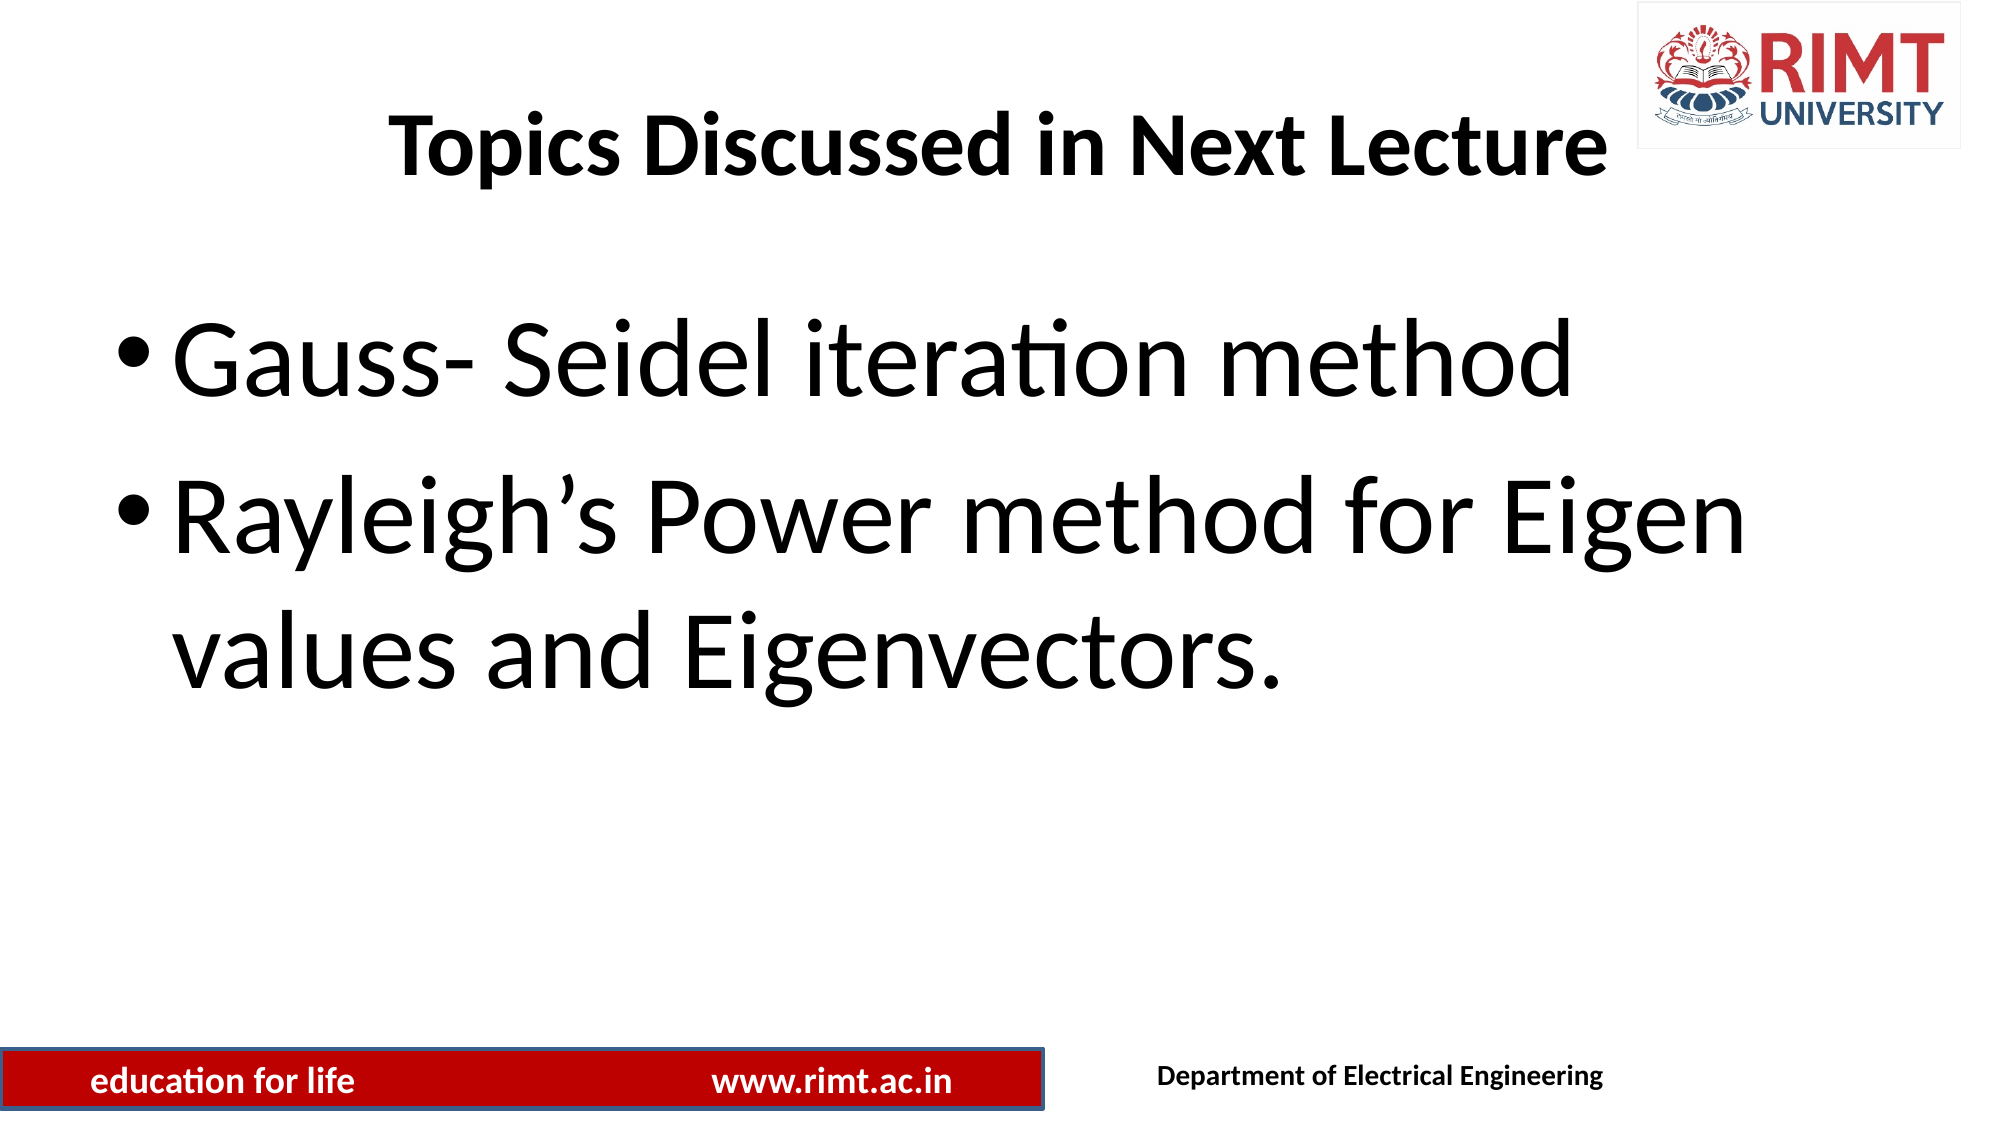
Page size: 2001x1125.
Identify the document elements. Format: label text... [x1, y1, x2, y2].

text_box education for life www.rimt.ac.in [0, 1047, 1045, 1111]
title Topics Discussed in Next Lecture [99, 45, 1900, 233]
list Gauss- Seidel iteration method Rayleigh’s Power method for Eigen values and Eigenvectors. [99, 276, 1900, 1019]
text_box Department of Electrical Engineering [1042, 1044, 1718, 1104]
picture [1637, 1, 1961, 149]
